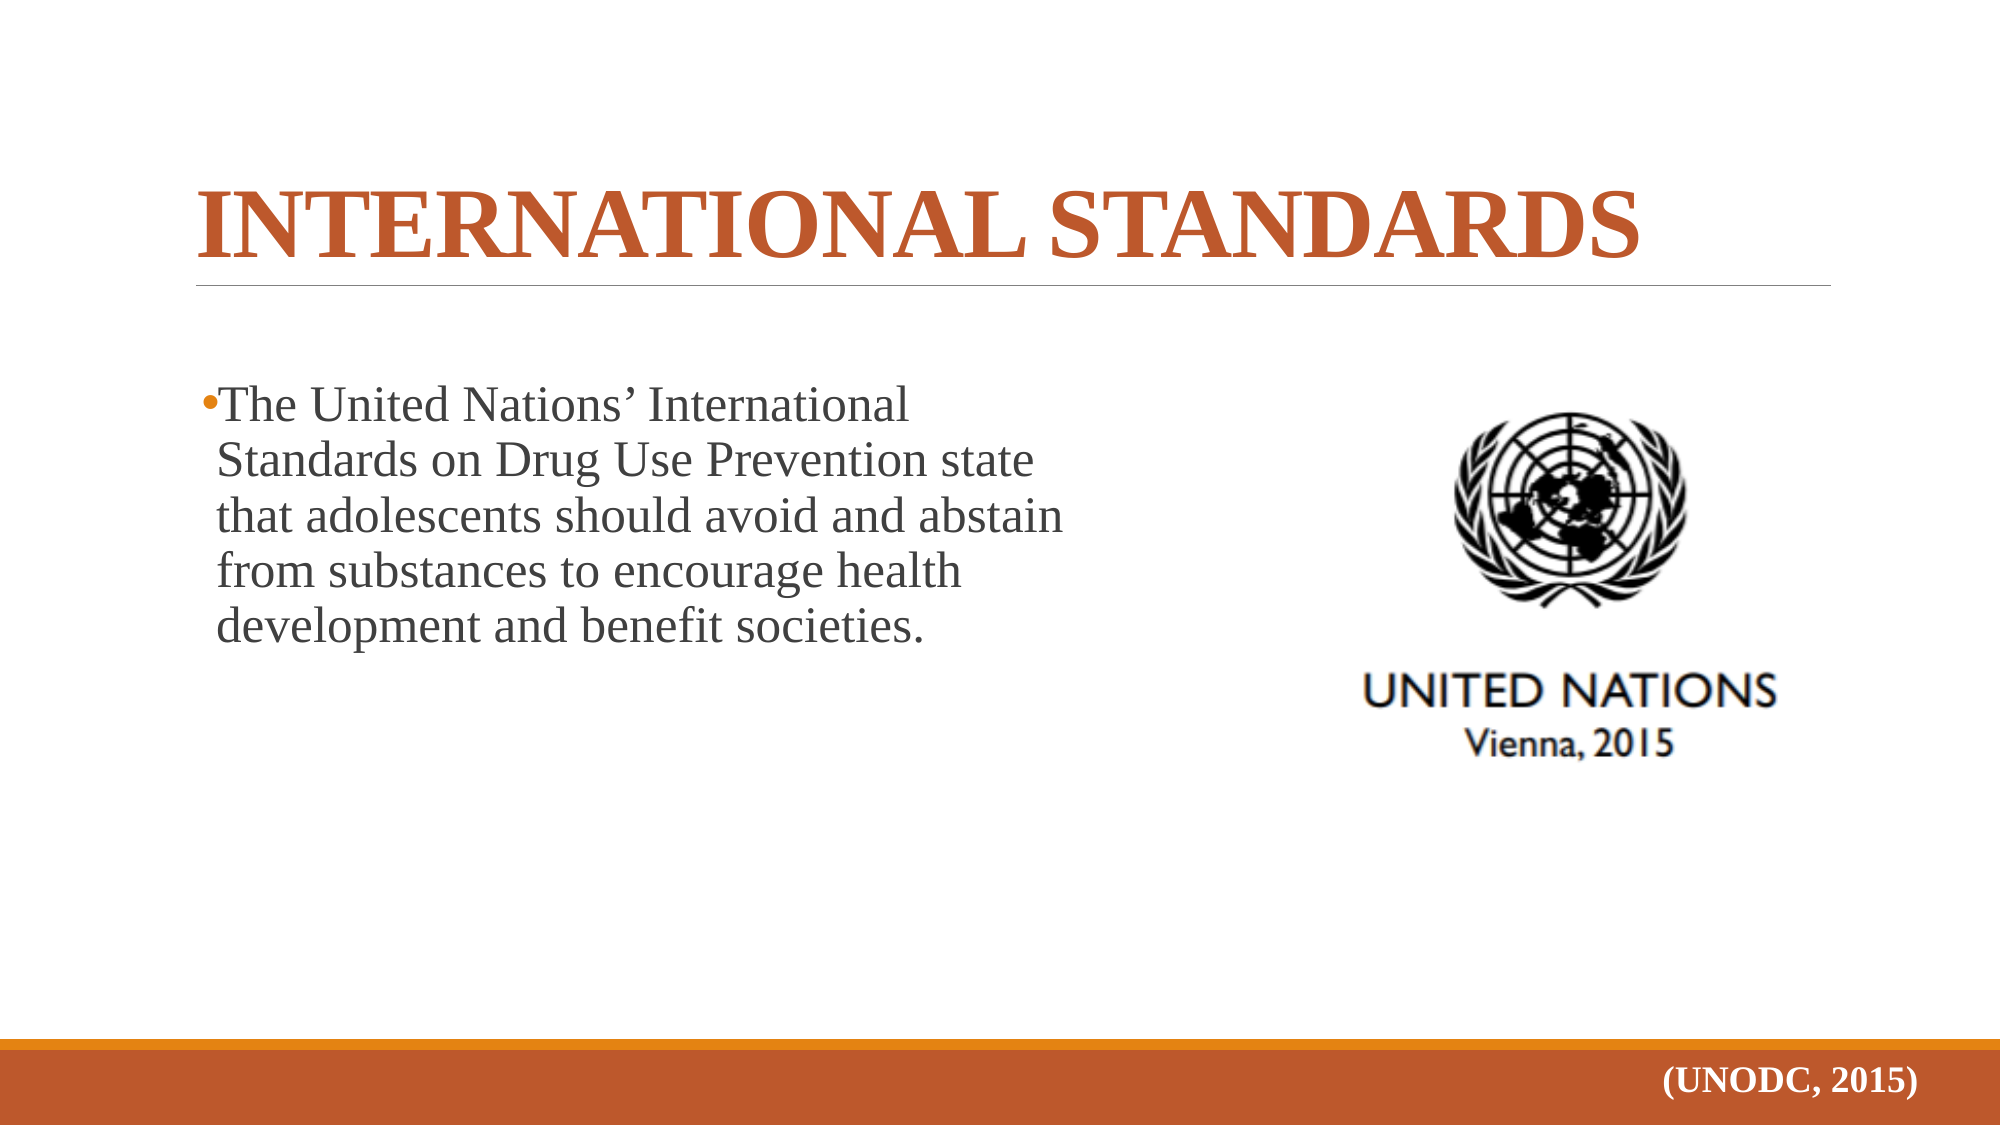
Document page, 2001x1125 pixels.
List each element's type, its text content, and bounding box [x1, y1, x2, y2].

title INTERNATIONAL STANDARDS [180, 47, 1830, 285]
picture [1315, 341, 1831, 857]
list The United Nations’ International Standards on Drug Use Prevention state that adolescents should avoid and abstain from substances to encourage health development and benefit societies. [201, 369, 1072, 701]
text_box (UNODC, 2015) [1647, 1047, 1934, 1108]
